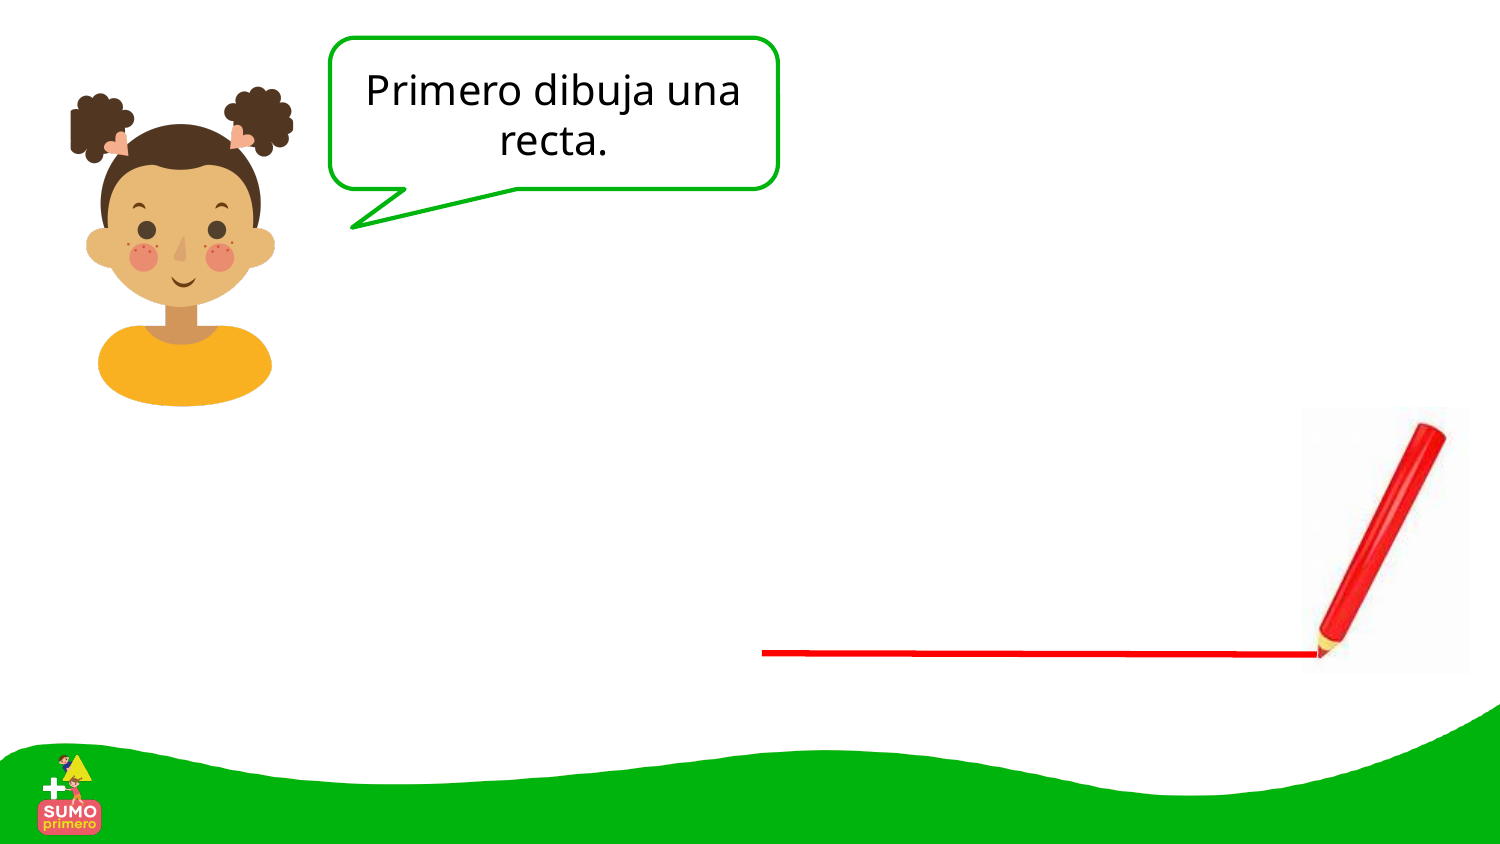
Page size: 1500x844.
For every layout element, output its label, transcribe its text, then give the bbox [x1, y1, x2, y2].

text_box Primero dibuja una recta. [330, 37, 778, 228]
picture [0, 51, 1500, 844]
